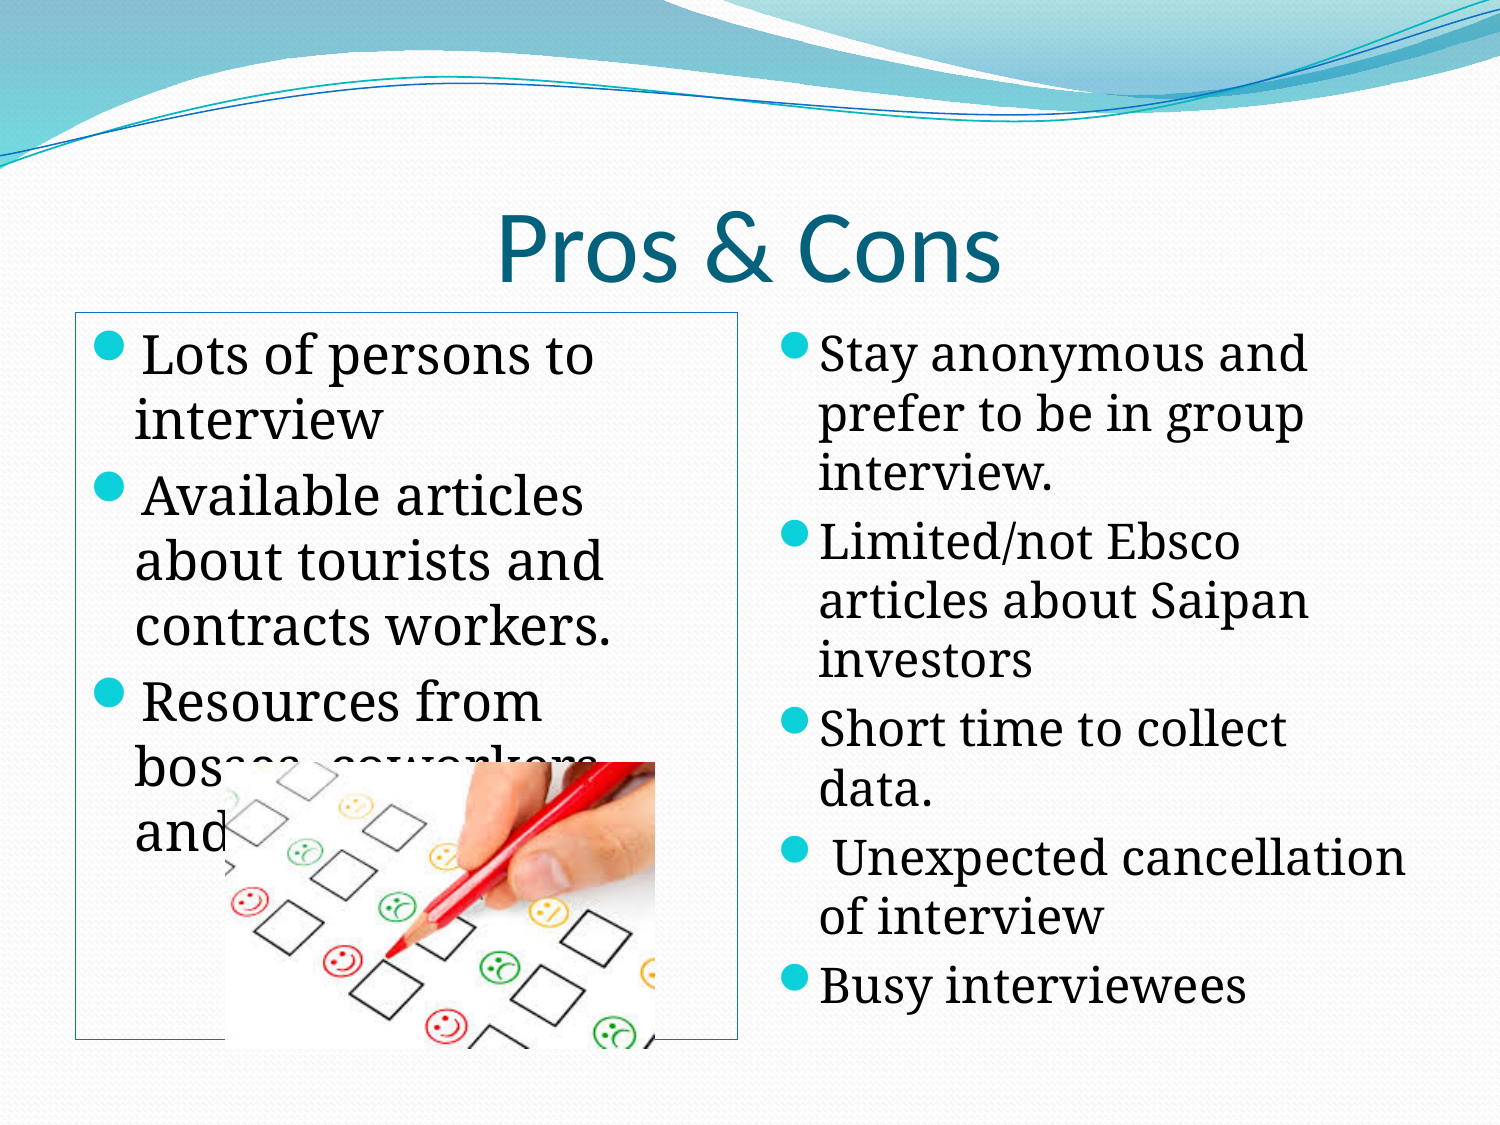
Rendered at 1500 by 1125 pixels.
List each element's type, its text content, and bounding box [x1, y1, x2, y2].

list Stay anonymous and prefer to be in group interview. Limited/not Ebsco articles about Saipan investors Short time to collect data. Unexpected cancellation of interview Busy interviewees [762, 314, 1425, 1043]
title Pros & Cons [75, 115, 1425, 303]
picture [224, 762, 655, 1049]
list Lots of persons to interview Available articles about tourists and contracts workers. Resources from bosses, coworkers, and friends [75, 312, 738, 1040]
